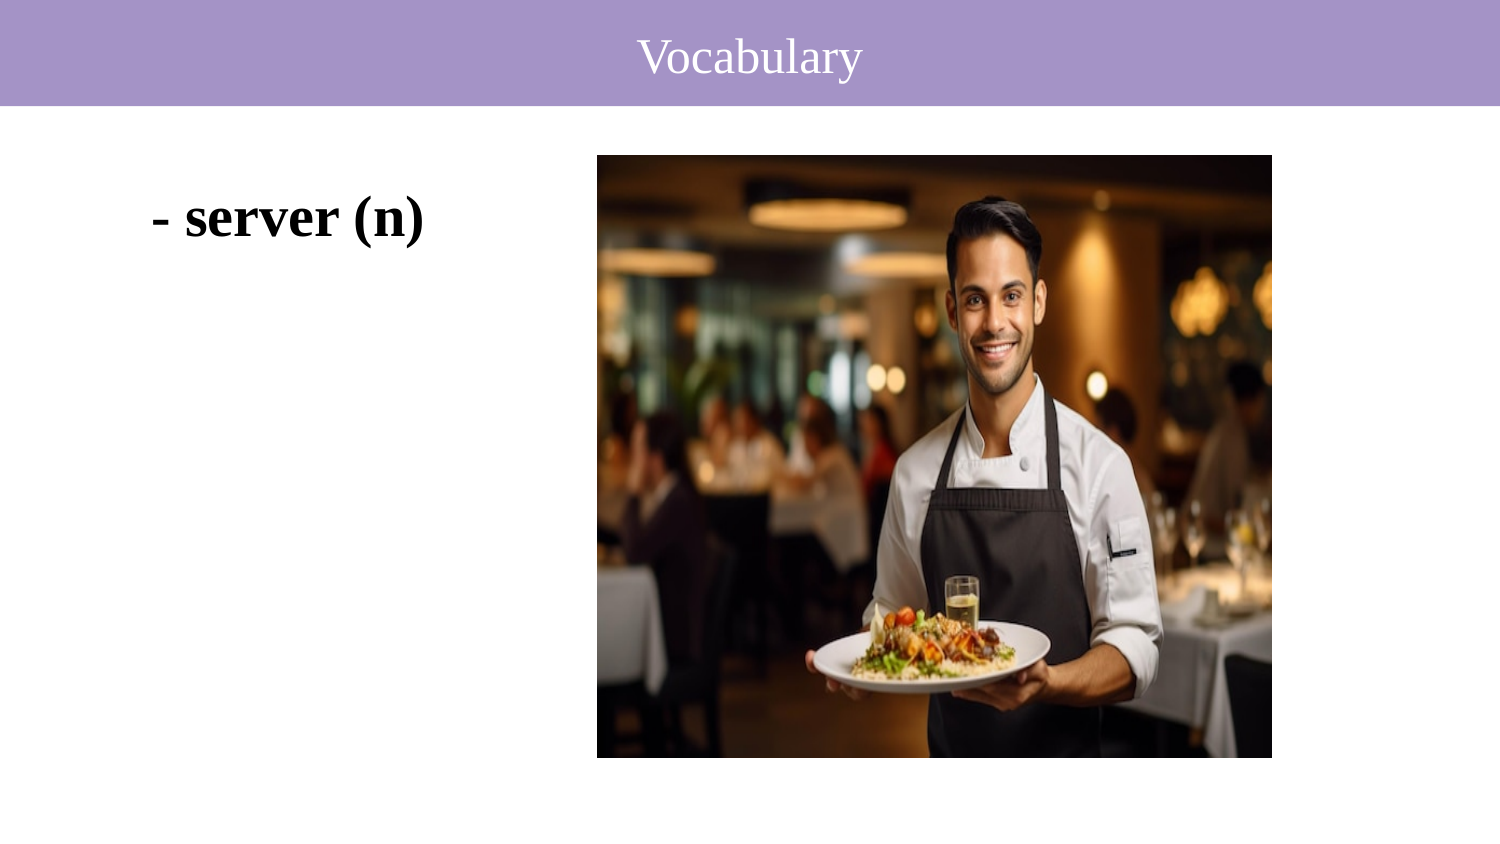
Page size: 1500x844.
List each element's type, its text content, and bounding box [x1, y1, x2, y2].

picture [597, 155, 1272, 758]
text_box - server (n) [136, 170, 597, 256]
text_box Vocabulary [0, 0, 1500, 107]
